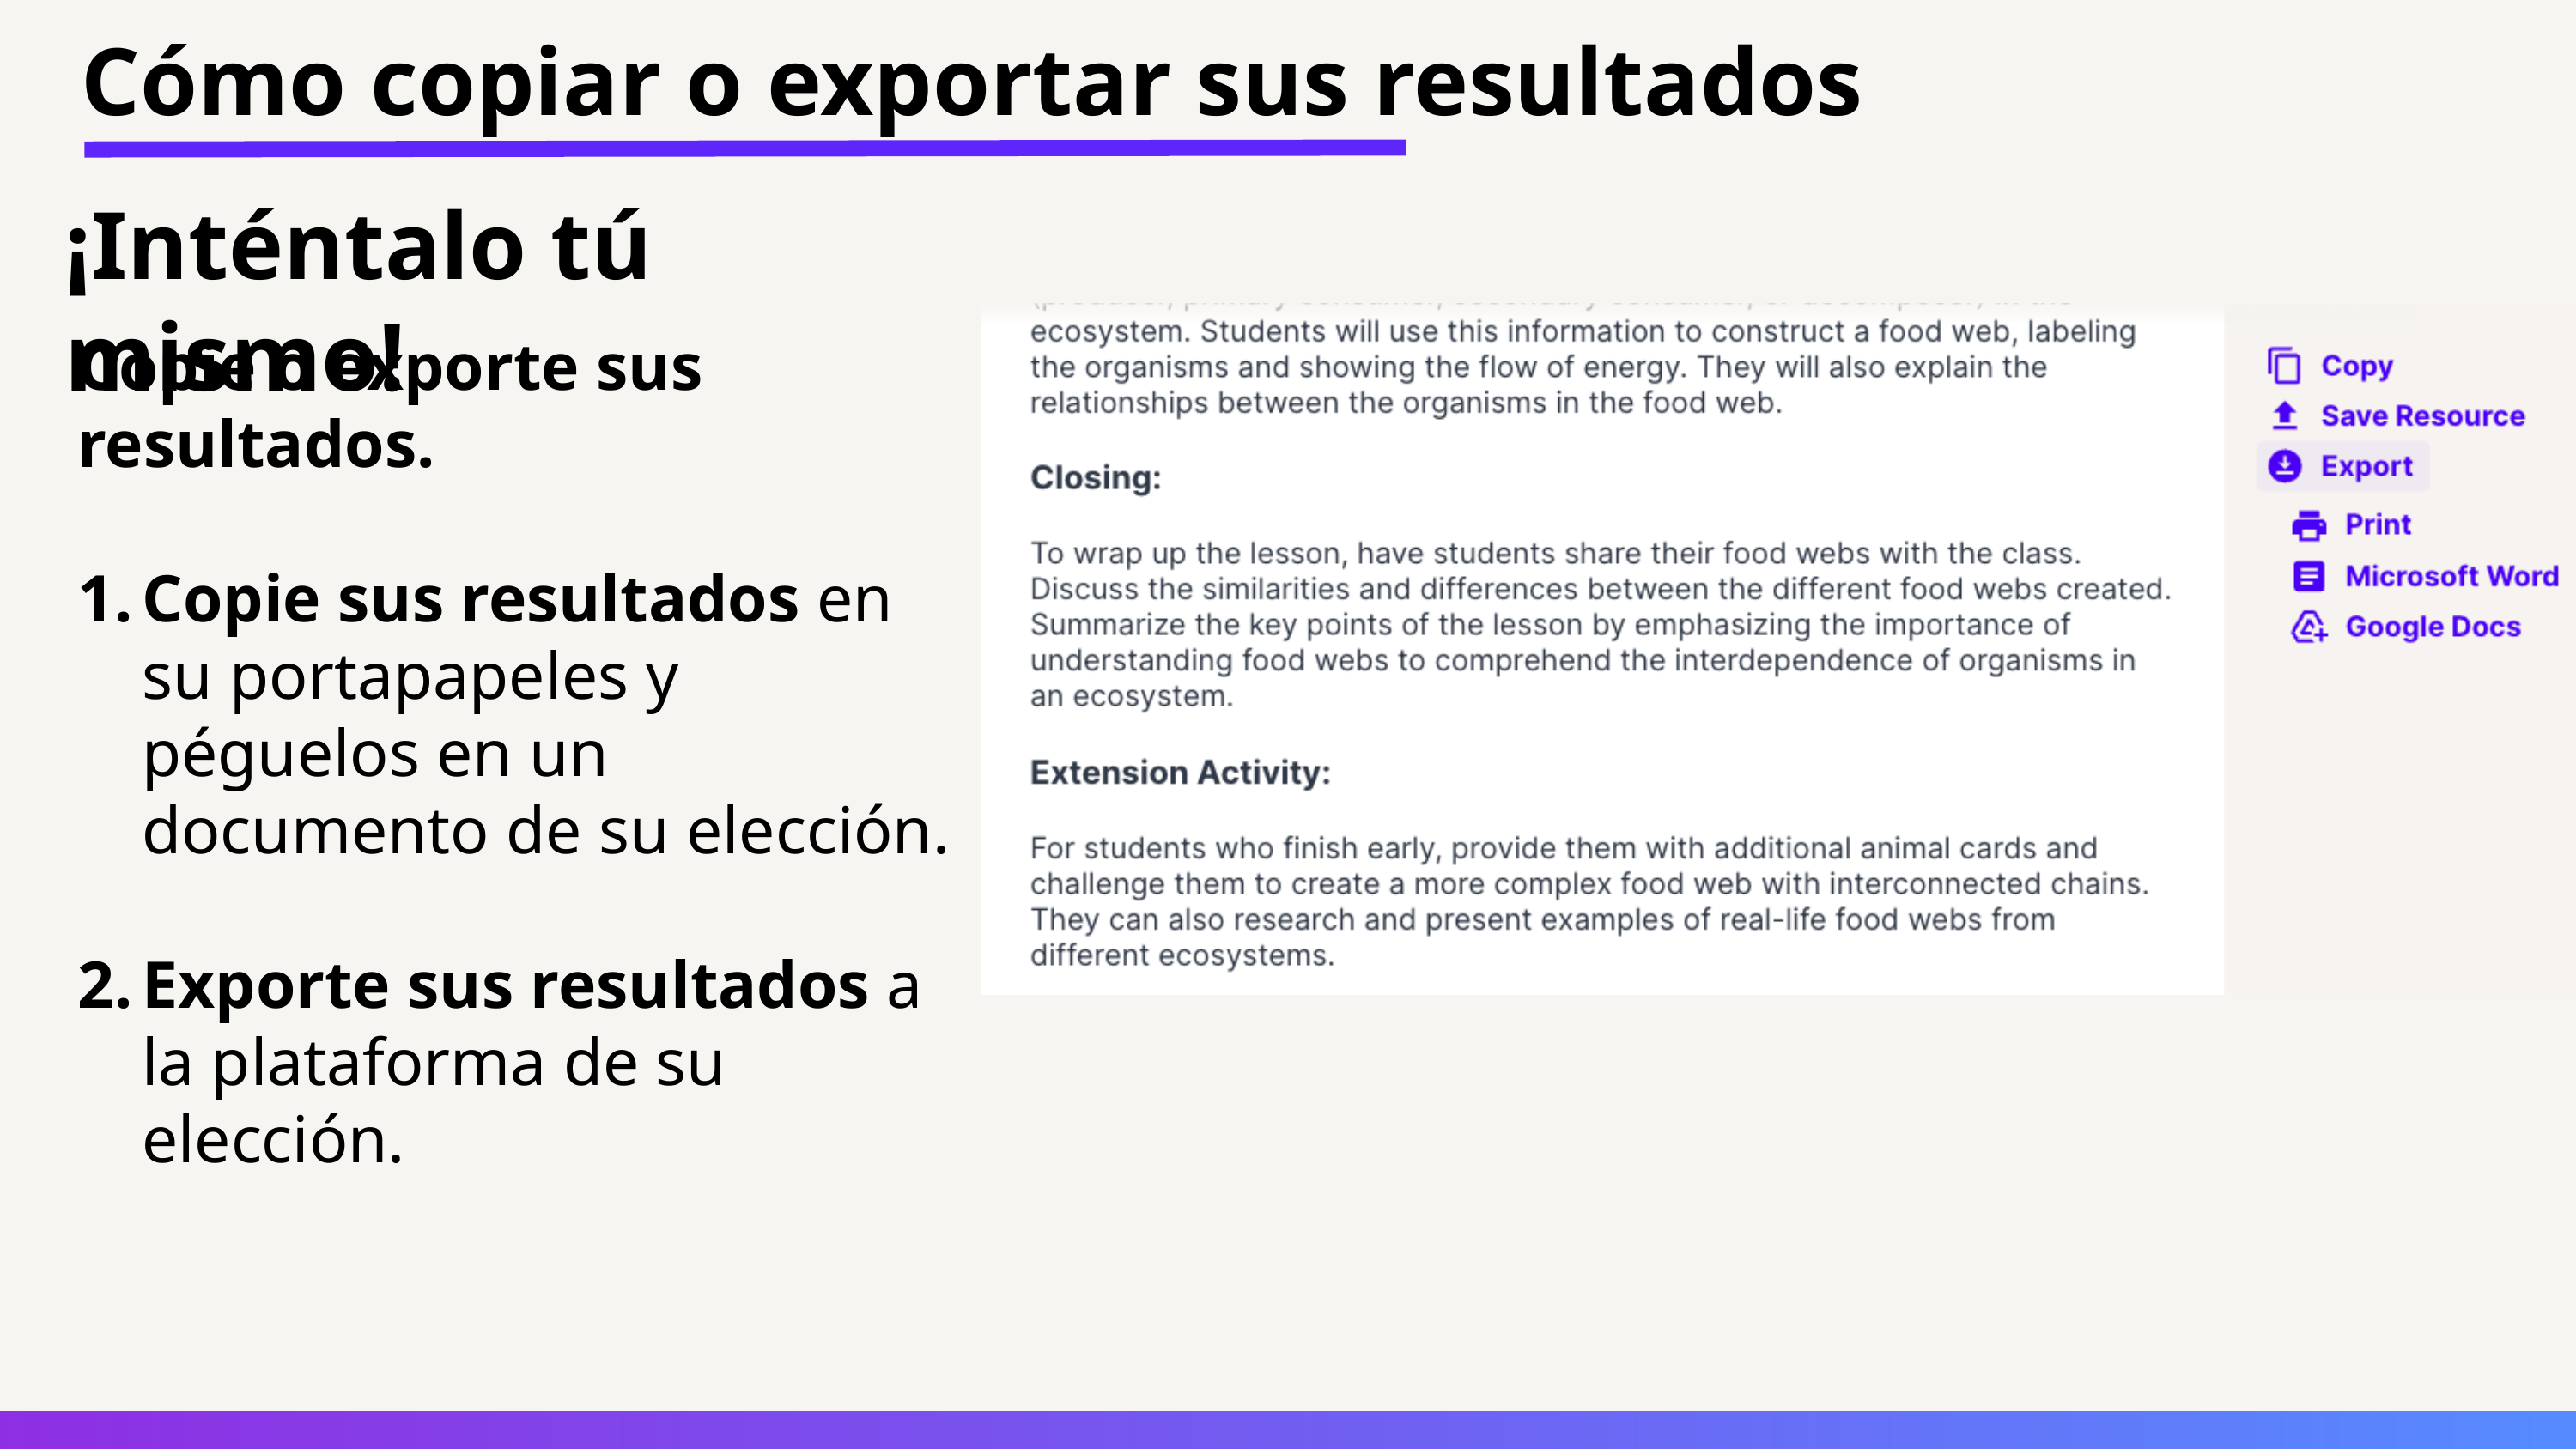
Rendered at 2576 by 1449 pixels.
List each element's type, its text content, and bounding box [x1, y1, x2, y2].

text_box Copie o exporte sus resultados. Copie sus resultados en su portapapeles y péguelos en un documento de su elección. Exporte sus resultados a la plataforma de su elección. [64, 312, 971, 1378]
text_box ¡Inténtalo tú mismo! [52, 173, 835, 423]
picture [981, 302, 2576, 996]
title Cómo copiar o exportar sus resultados [75, 3, 2196, 140]
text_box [84, 147, 1406, 150]
